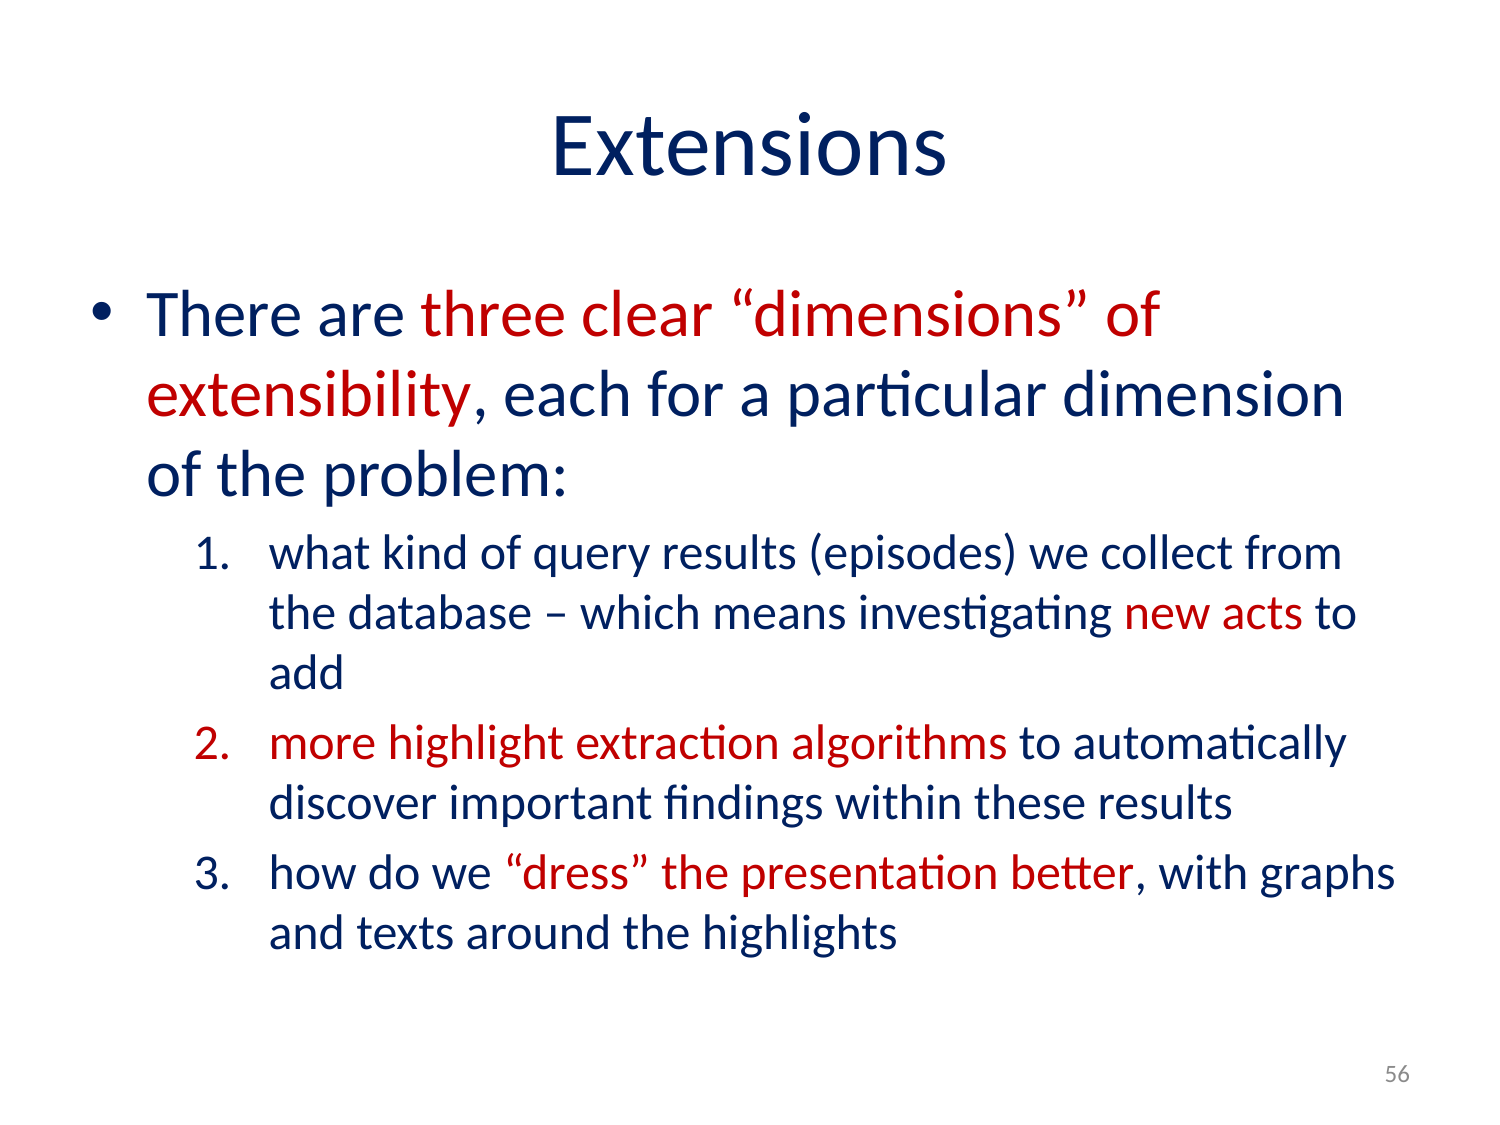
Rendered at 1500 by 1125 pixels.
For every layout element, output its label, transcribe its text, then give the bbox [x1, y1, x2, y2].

list There are three clear “dimensions” of extensibility, each for a particular dimension of the problem: what kind of query results (episodes) we collect from the database – which means investigating new acts to add more highlight extraction algorithms to automatically discover important findings within these results how do we “dress” the presentation better, with graphs and texts around the highlights [75, 262, 1425, 1005]
slide_number 56 [1074, 1042, 1425, 1103]
title Extensions [75, 45, 1425, 233]
